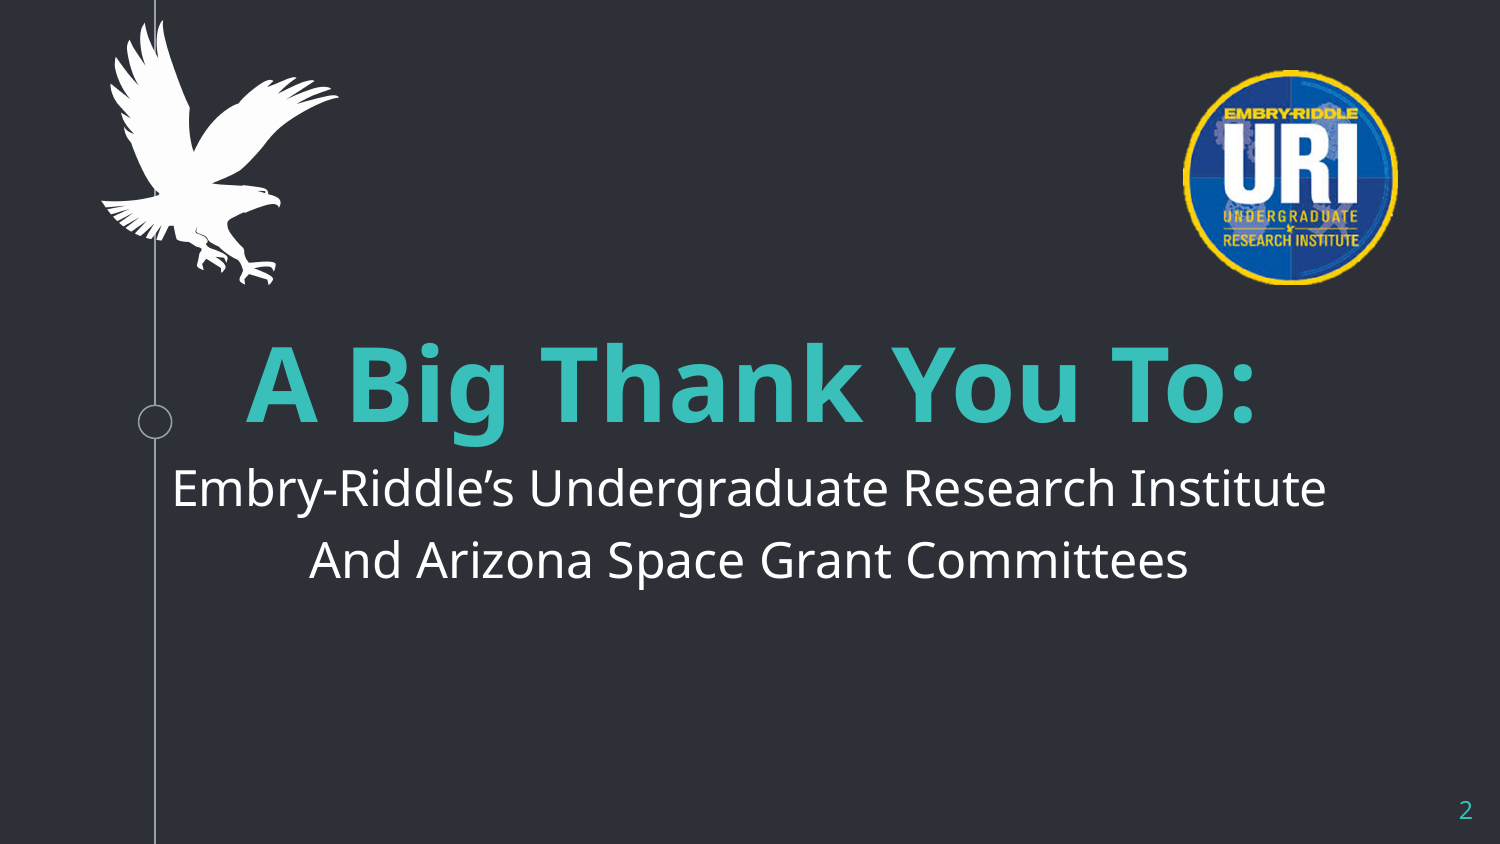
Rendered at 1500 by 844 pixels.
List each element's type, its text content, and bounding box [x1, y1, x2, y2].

picture [1182, 69, 1399, 286]
picture [101, 20, 340, 286]
title A Big Thank You To: [230, 285, 1279, 441]
subtitle Embry-Riddle’s Undergraduate Research Institute And Arizona Space Grant Committees [154, 441, 1346, 823]
slide_number 2 [1398, 779, 1489, 832]
